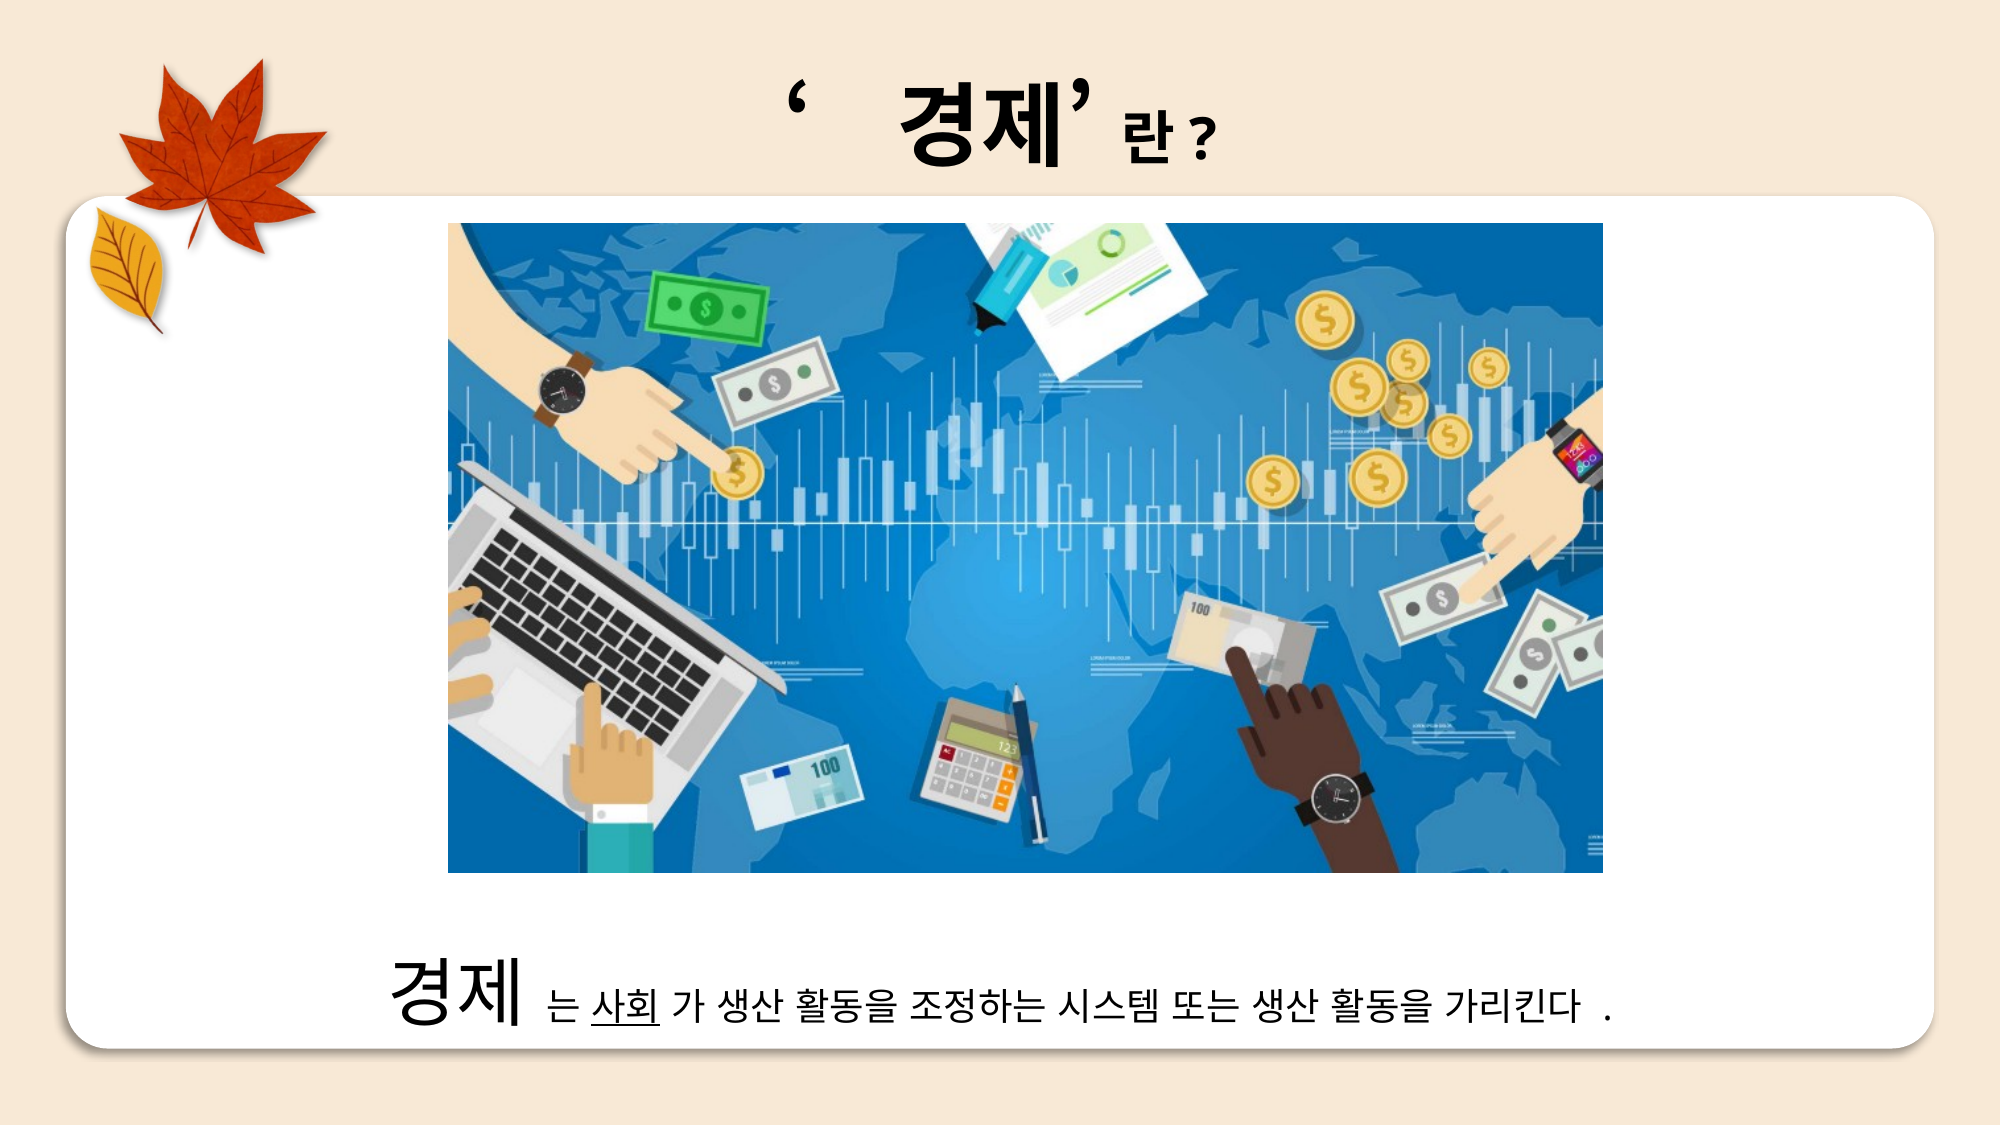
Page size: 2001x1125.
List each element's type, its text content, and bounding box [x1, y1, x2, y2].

picture [448, 223, 1603, 873]
text_box [64, 194, 1936, 1050]
text_box ‘경제’ 란? [395, 61, 1605, 186]
picture [56, 18, 362, 340]
text_box 경제 는 사회 가 생산 활동을 조정하는 시스템 또는 생산 활동을 가리킨다 . [278, 893, 1722, 1043]
text_box [0, 0, 2000, 1125]
